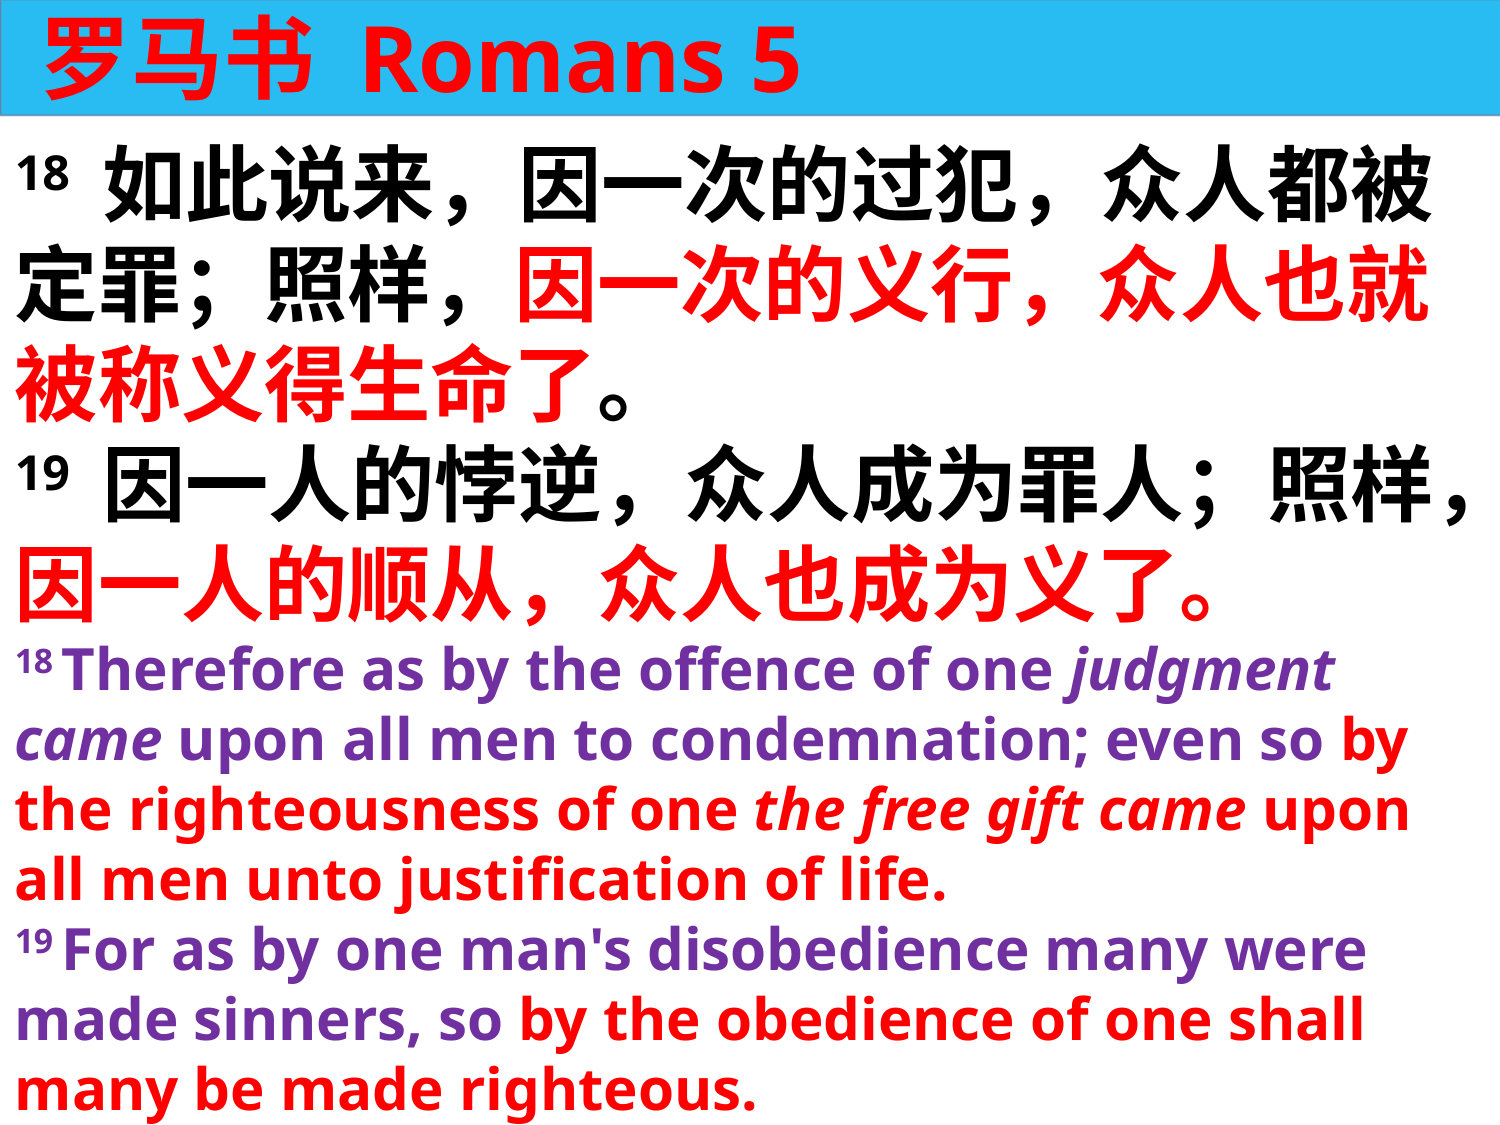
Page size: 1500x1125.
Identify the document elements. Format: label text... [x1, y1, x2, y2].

text_box 18 如此说来，因一次的过犯，众人都被定罪；照样，因一次的义行，众人也就被称义得生命了。 19 因一人的悖逆，众人成为罪人；照样，因一人的顺从，众人也成为义了。 18 Therefore as by the offence of one judgment came upon all men to condemnation; even so by the righteousness of one the free gift came upon all men unto justification of life. 19 For as by one man's disobedience many were made sinners, so by the obedience of one shall many be made righteous. [0, 124, 1500, 1125]
text_box 罗马书 Romans 5 [25, 0, 818, 118]
text_box 路加福音 Luke 14 [0, 0, 1500, 124]
